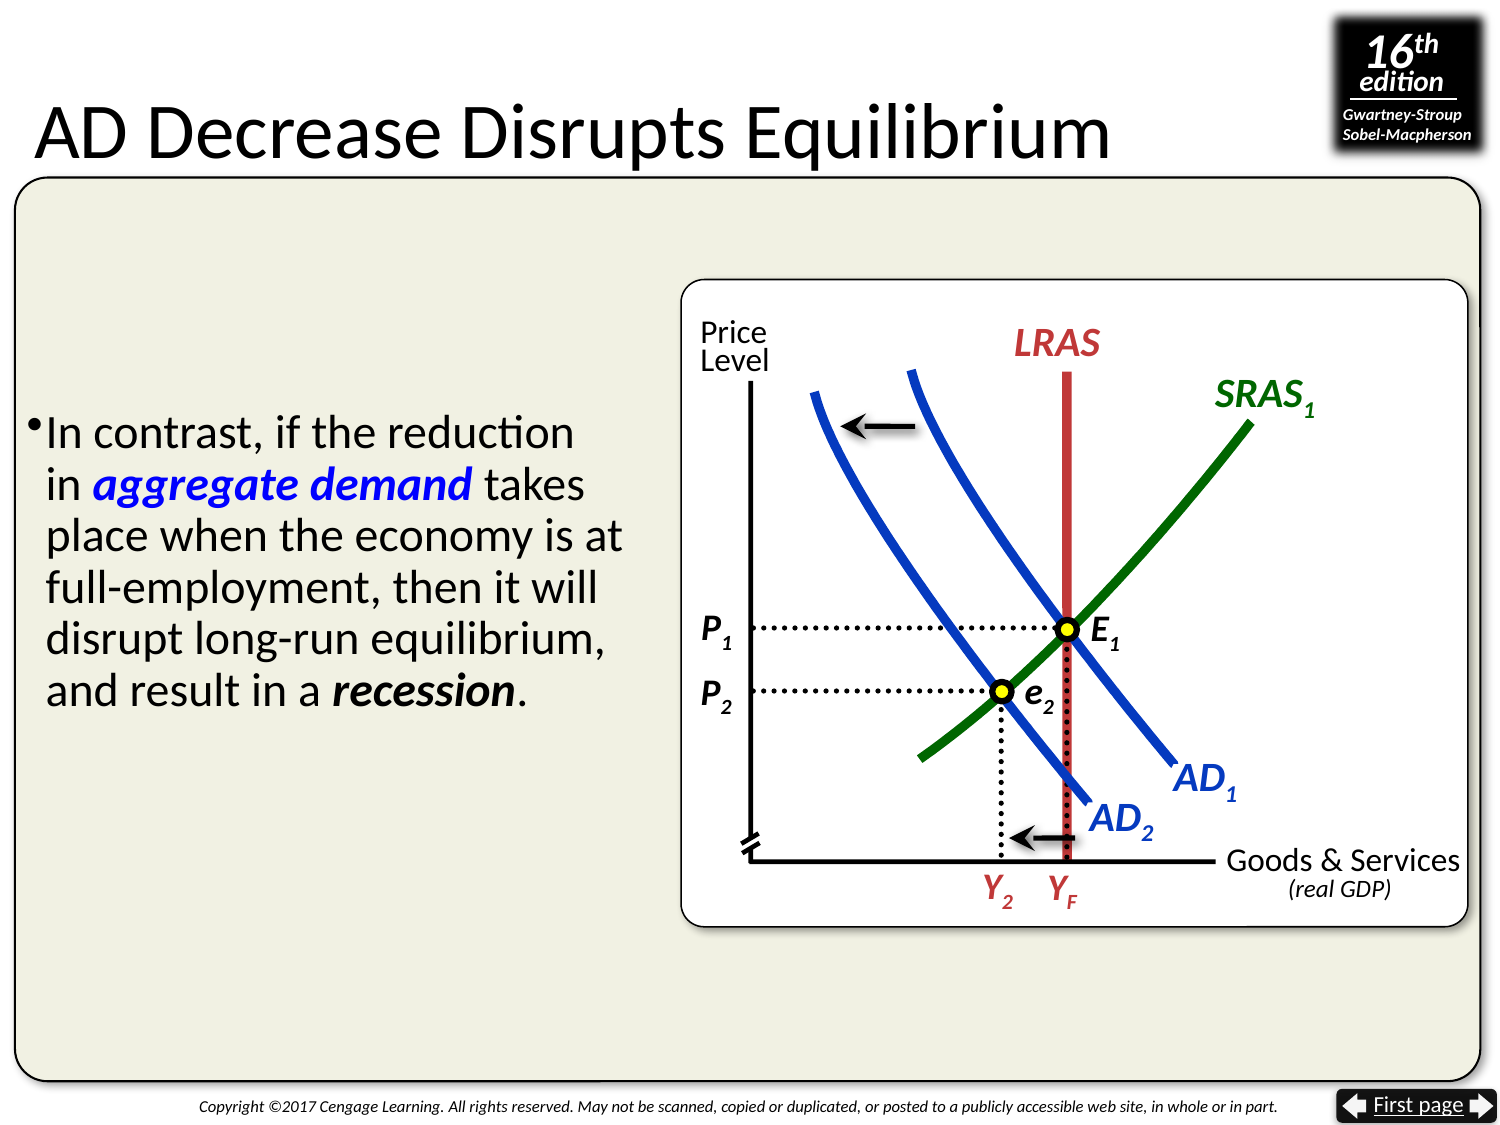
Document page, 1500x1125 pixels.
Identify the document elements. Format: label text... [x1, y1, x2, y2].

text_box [739, 380, 762, 864]
text_box [1197, 421, 1252, 490]
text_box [991, 666, 1056, 713]
text_box [911, 370, 925, 390]
text_box Y2 [982, 862, 1013, 914]
title AD Decrease Disrupts Equilibrium [19, 72, 1481, 171]
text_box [813, 391, 1192, 841]
text_box Goods & Services (real GDP) [1218, 846, 1461, 903]
text_box SRAS1 [1215, 366, 1316, 424]
text_box YF [1047, 862, 1077, 914]
text_box P2 [700, 667, 732, 719]
text_box [680, 278, 1469, 928]
text_box In contrast, if the reduction in aggregate demand takes place when the economy is at full-employment, then it will disrupt long-run equilibrium, and result in a recession. [11, 399, 678, 725]
text_box AD1 [1197, 750, 1276, 807]
text_box Price Level [685, 313, 785, 385]
text_box LRAS [1014, 315, 1101, 366]
text_box P1 [701, 603, 733, 655]
